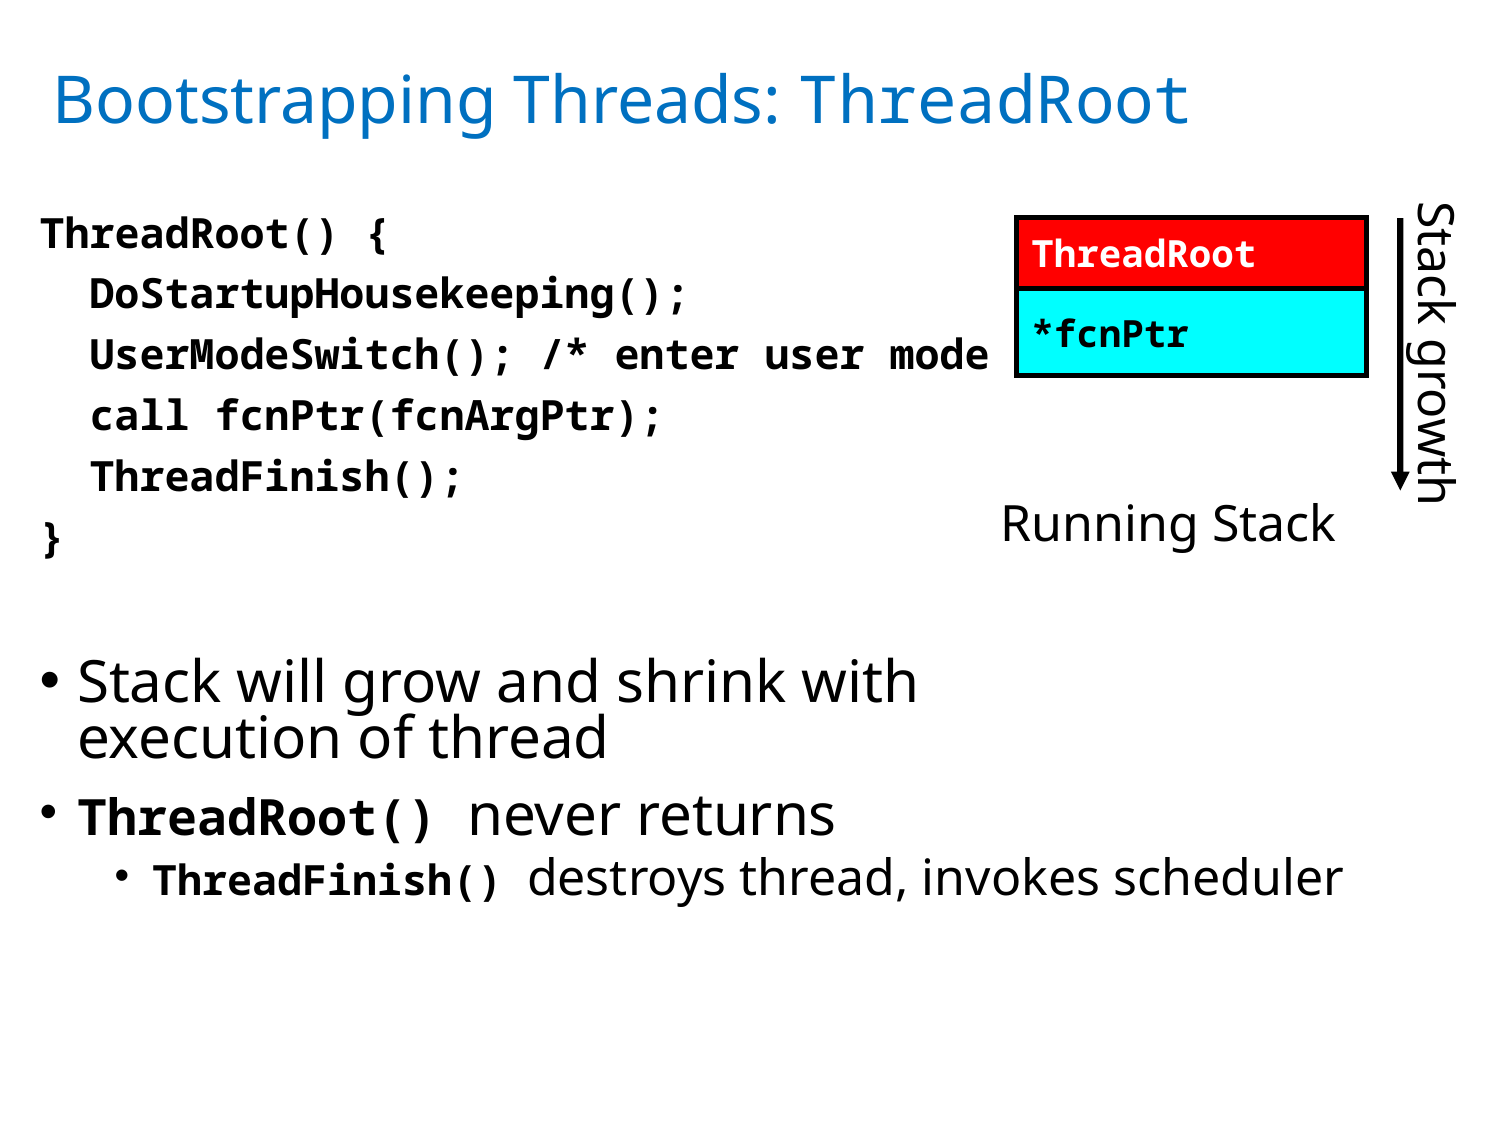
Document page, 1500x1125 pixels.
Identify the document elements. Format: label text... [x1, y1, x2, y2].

title Bootstrapping Threads: ThreadRoot [37, 58, 1400, 147]
list ThreadRoot() { DoStartupHousekeeping(); UserModeSwitch(); /* enter user mode */ call fcnPtr(fcnArgPtr); ThreadFinish(); } Stack will grow and shrink with execution of thread ThreadRoot() never returns ThreadFinish() destroys thread, invokes scheduler [24, 208, 1429, 947]
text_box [1010, 204, 1476, 560]
